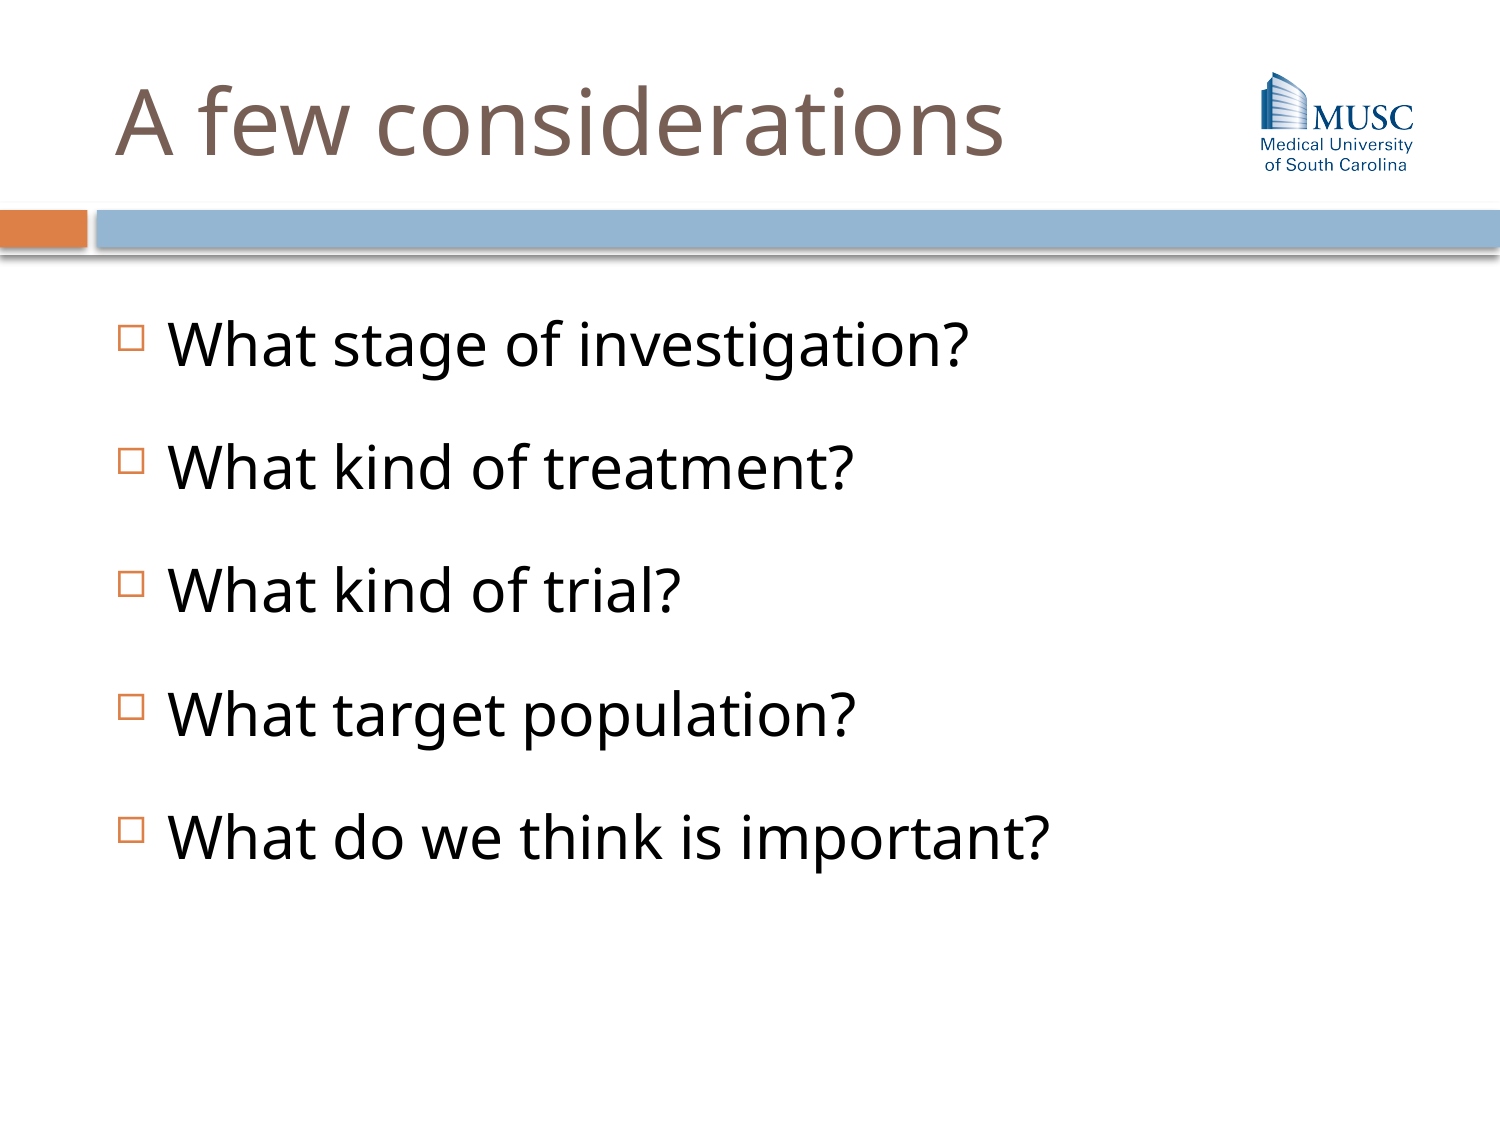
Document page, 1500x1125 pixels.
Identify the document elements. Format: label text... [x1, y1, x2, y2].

list What stage of investigation? What kind of treatment? What kind of trial? What target population? What do we think is important? [100, 262, 1438, 1000]
picture [1235, 53, 1439, 201]
title A few considerations [100, 37, 1438, 200]
